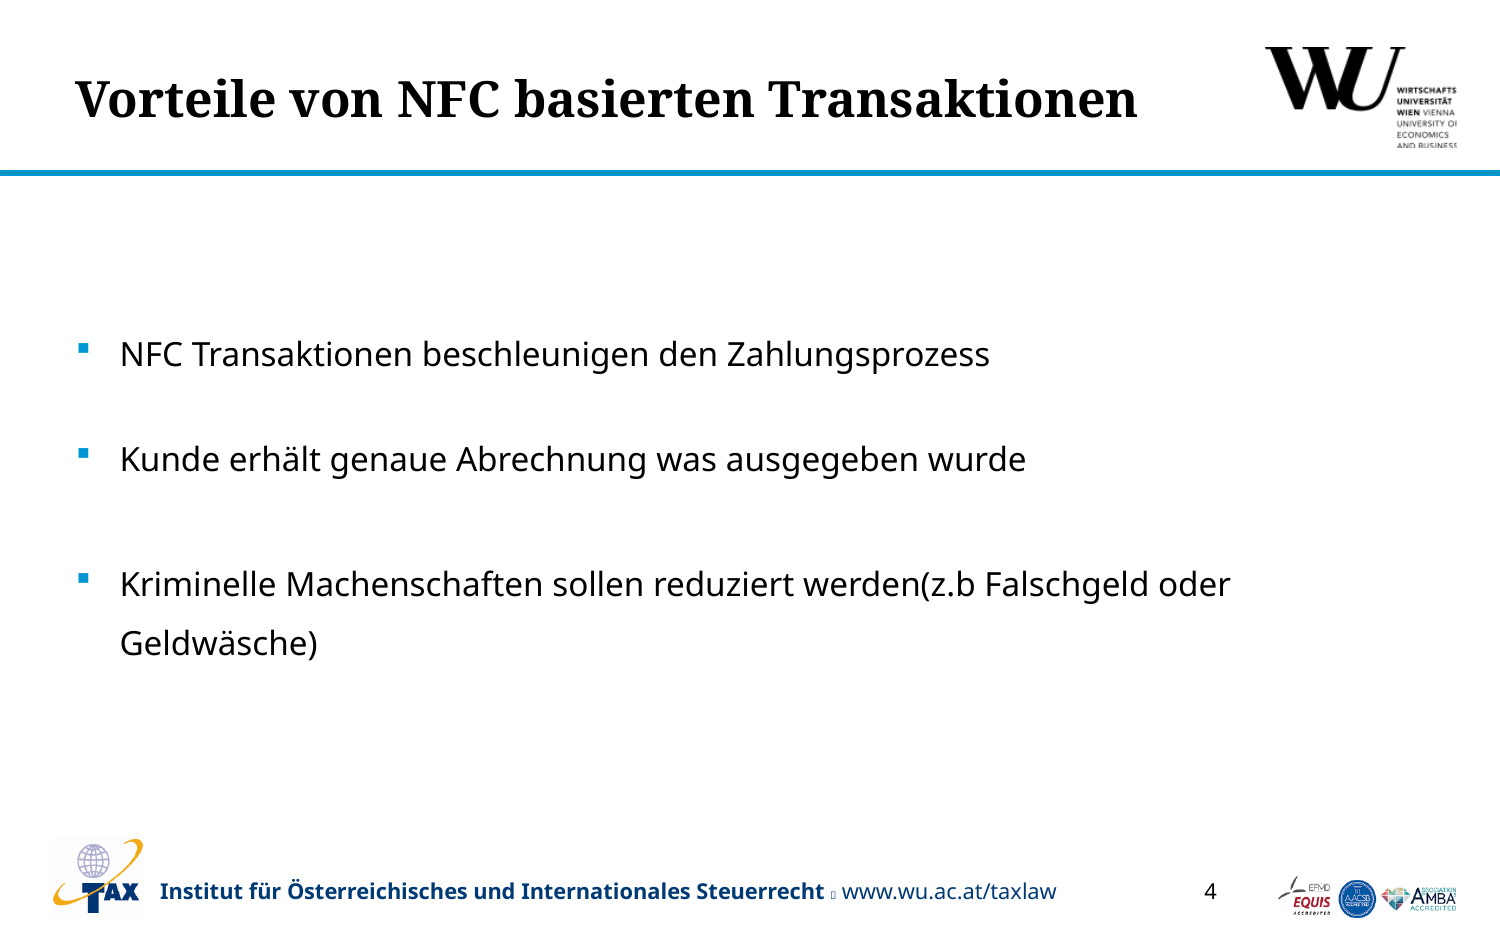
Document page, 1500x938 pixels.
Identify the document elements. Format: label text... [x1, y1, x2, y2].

picture [1278, 876, 1456, 918]
list NFC Transaktionen beschleunigen den Zahlungsprozess Kunde erhält genaue Abrechnung was ausgegeben wurde Kriminelle Machenschaften sollen reduziert werden(z.b Falschgeld oder Geldwäsche) [75, 220, 1349, 853]
picture [53, 838, 145, 918]
slide_number 4 [1189, 870, 1299, 913]
title Vorteile von NFC basierten Transaktionen [75, 22, 1198, 172]
